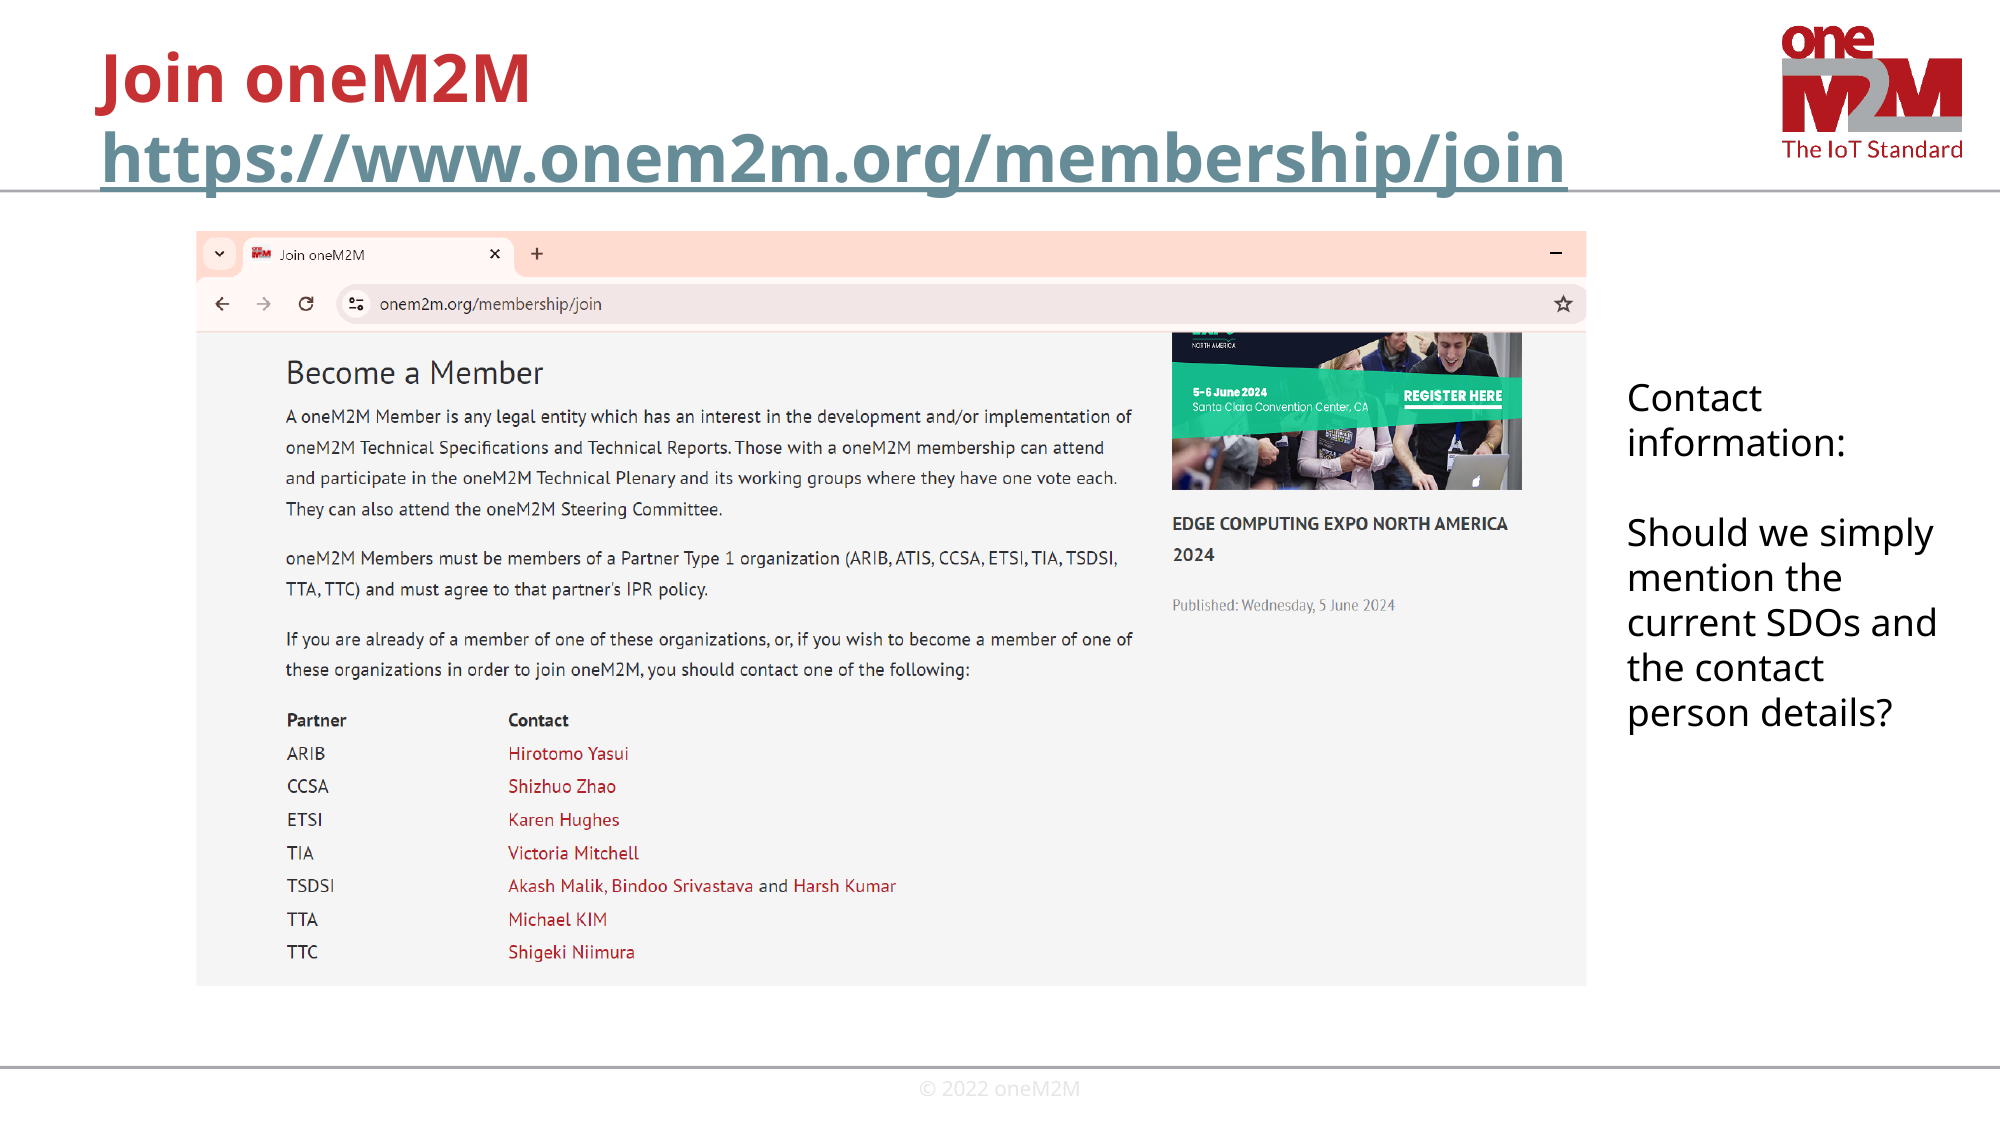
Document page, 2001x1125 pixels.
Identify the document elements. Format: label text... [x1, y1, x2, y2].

footer © 2022 oneM2M [662, 1042, 1338, 1103]
picture [196, 230, 1587, 986]
text_box Contact information: Should we simply mention the current SDOs and the contact person details? [1612, 366, 1964, 787]
picture [1772, 17, 1971, 166]
title Join oneM2M https://www.onem2m.org/membership/join [85, 41, 1587, 203]
